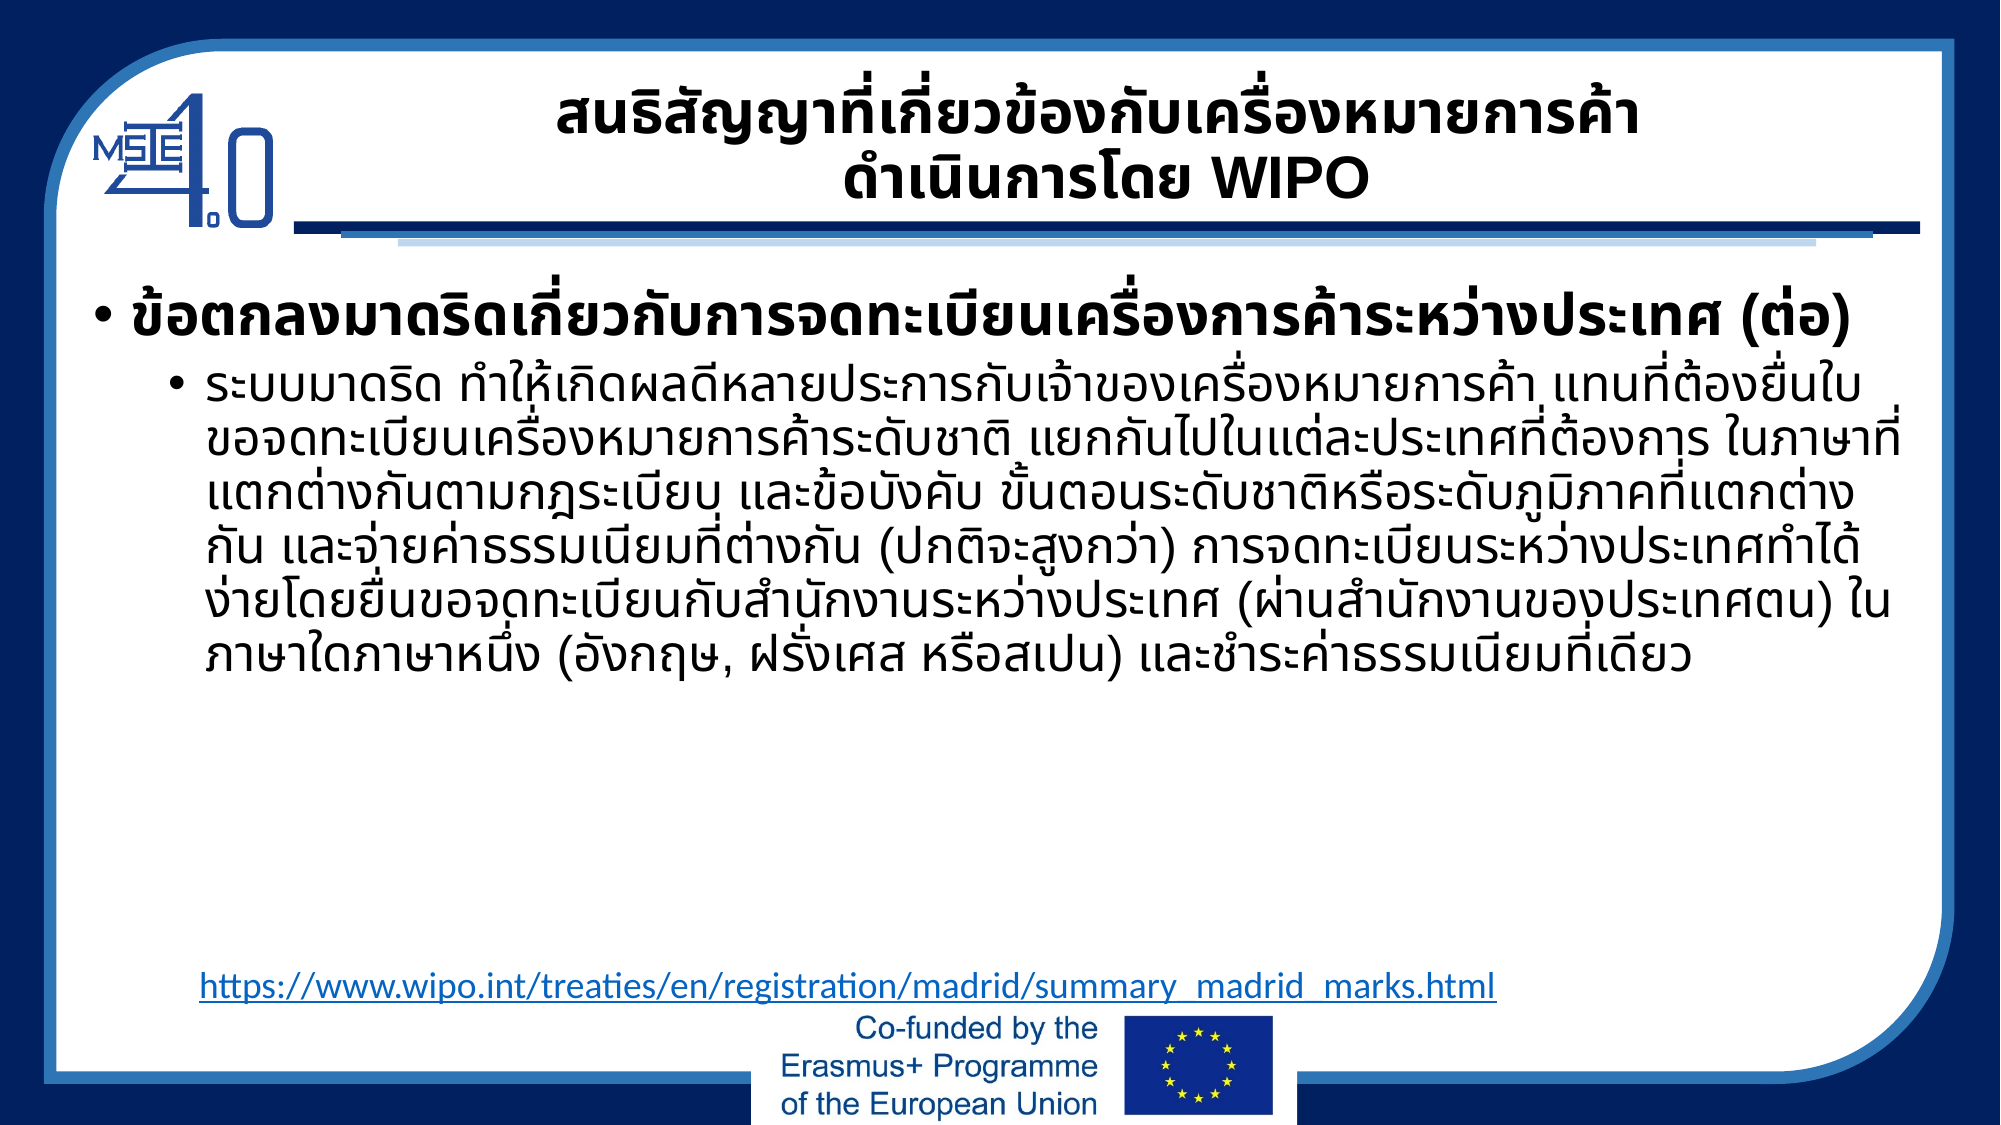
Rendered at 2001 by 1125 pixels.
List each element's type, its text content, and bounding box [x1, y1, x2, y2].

title สนธิสัญญาที่เกี่ยวข้องกับเครื่องหมายการค้า ดำเนินการโดย WIPO [294, 73, 1921, 220]
picture [751, 1014, 1298, 1125]
text_box https://www.wipo.int/treaties/en/registration/madrid/summary_madrid_marks.html [184, 953, 1814, 1014]
list ข้อตกลงมาดริดเกี่ยวกับการจดทะเบียนเครื่องการค้าระหว่างประเทศ (ต่อ) ระบบมาดริด ทำให้เกิดผลดีหลายประการกับเจ้าของเครื่องหมายการค้า แทนที่ต้องยื่นใบขอจดทะเบียนเครื่องหมายการค้าระดับชาติ แยกกันไปในแต่ละประเทศที่ต้องการ ในภาษาที่แตกต่างกันตามกฎระเบียบ และข้อบังคับ ขั้นตอนระดับชาติหรือระดับภูมิภาคที่แตกต่างกัน และจ่ายค่าธรรมเนียมที่ต่างกัน (ปกติจะสูงกว่า) การจดทะเบียนระหว่างประเทศทำได้ง่ายโดยยื่นขอจดทะเบียนกับสำนักงานระหว่างประเทศ (ผ่านสำนักงานของประเทศตน) ในภาษาใดภาษาหนึ่ง (อังกฤษ, ฝรั่งเศส หรือสเปน) และชำระค่าธรรมเนียมที่เดียว [78, 277, 1921, 984]
